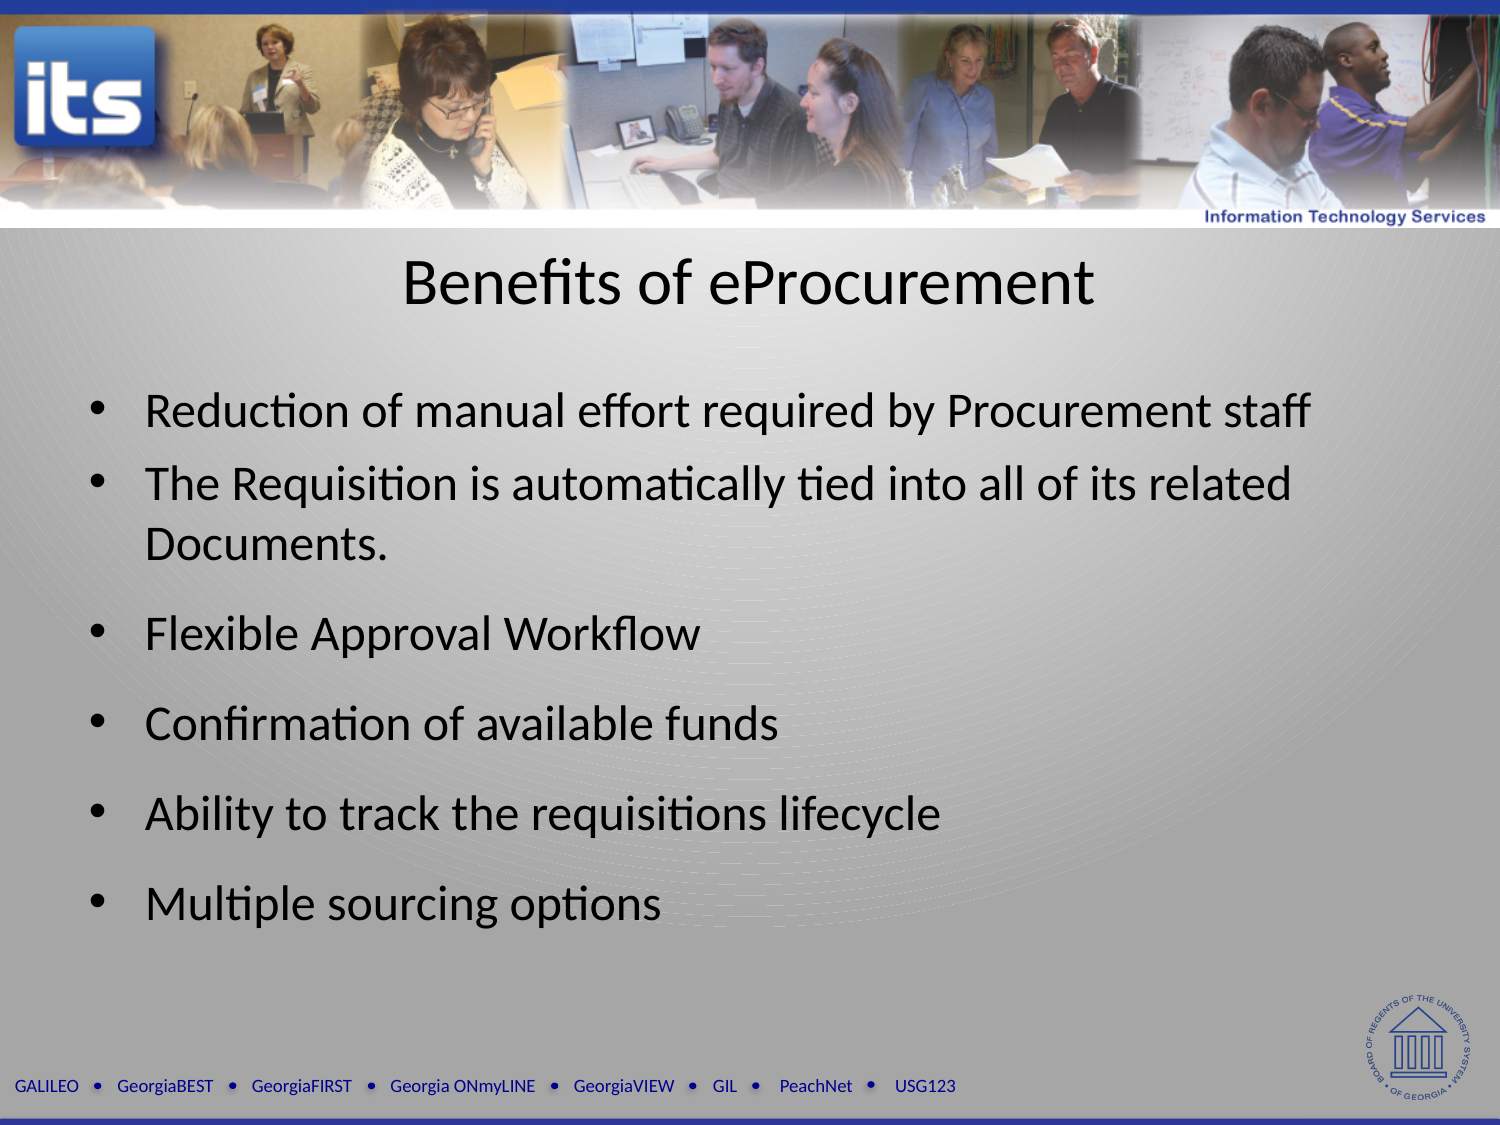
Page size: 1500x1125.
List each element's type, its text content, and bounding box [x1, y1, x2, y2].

picture [1366, 995, 1470, 1100]
text_box Reduction of manual effort required by Procurement staff The Requisition is automatically tied into all of its related Documents. Flexible Approval Workflow Confirmation of available funds Ability to track the requisitions lifecycle Multiple sourcing options [73, 340, 1406, 938]
picture [0, 0, 1500, 228]
text_box Benefits of eProcurement [73, 230, 1424, 325]
